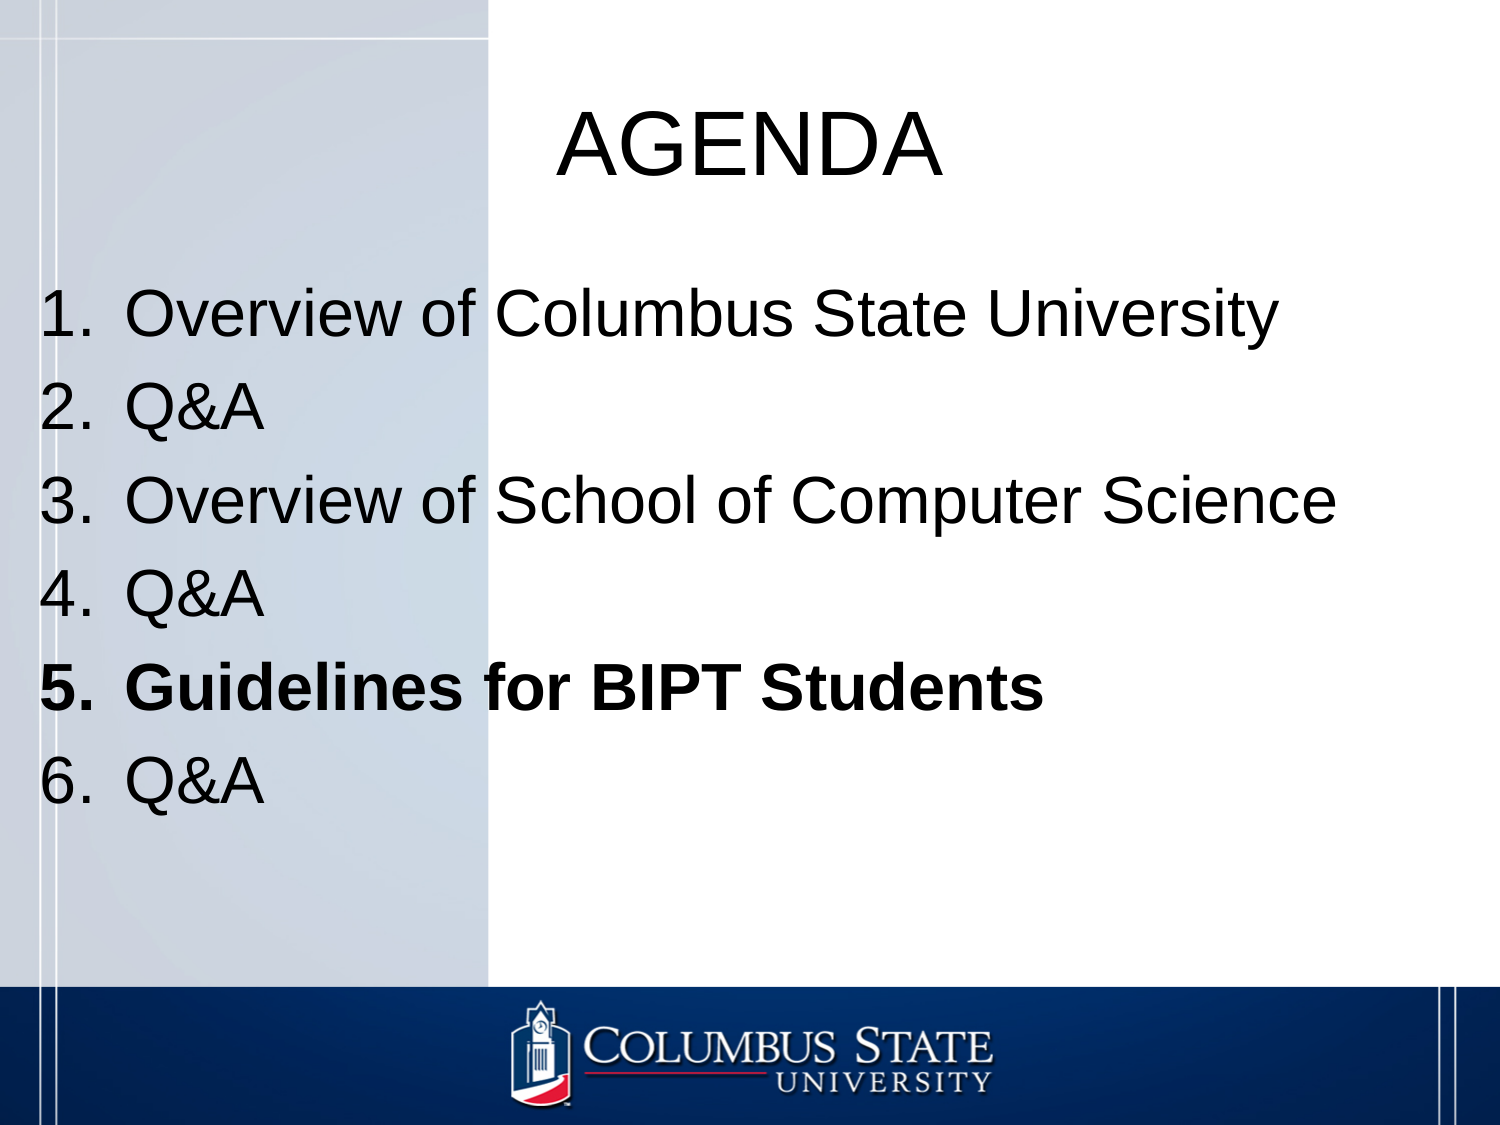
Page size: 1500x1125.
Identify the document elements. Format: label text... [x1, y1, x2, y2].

list Overview of Columbus State University Q&A Overview of School of Computer Science Q&A Guidelines for BIPT Students Q&A [24, 262, 1463, 900]
picture [0, 0, 1500, 1125]
title AGENDA [75, 45, 1425, 233]
